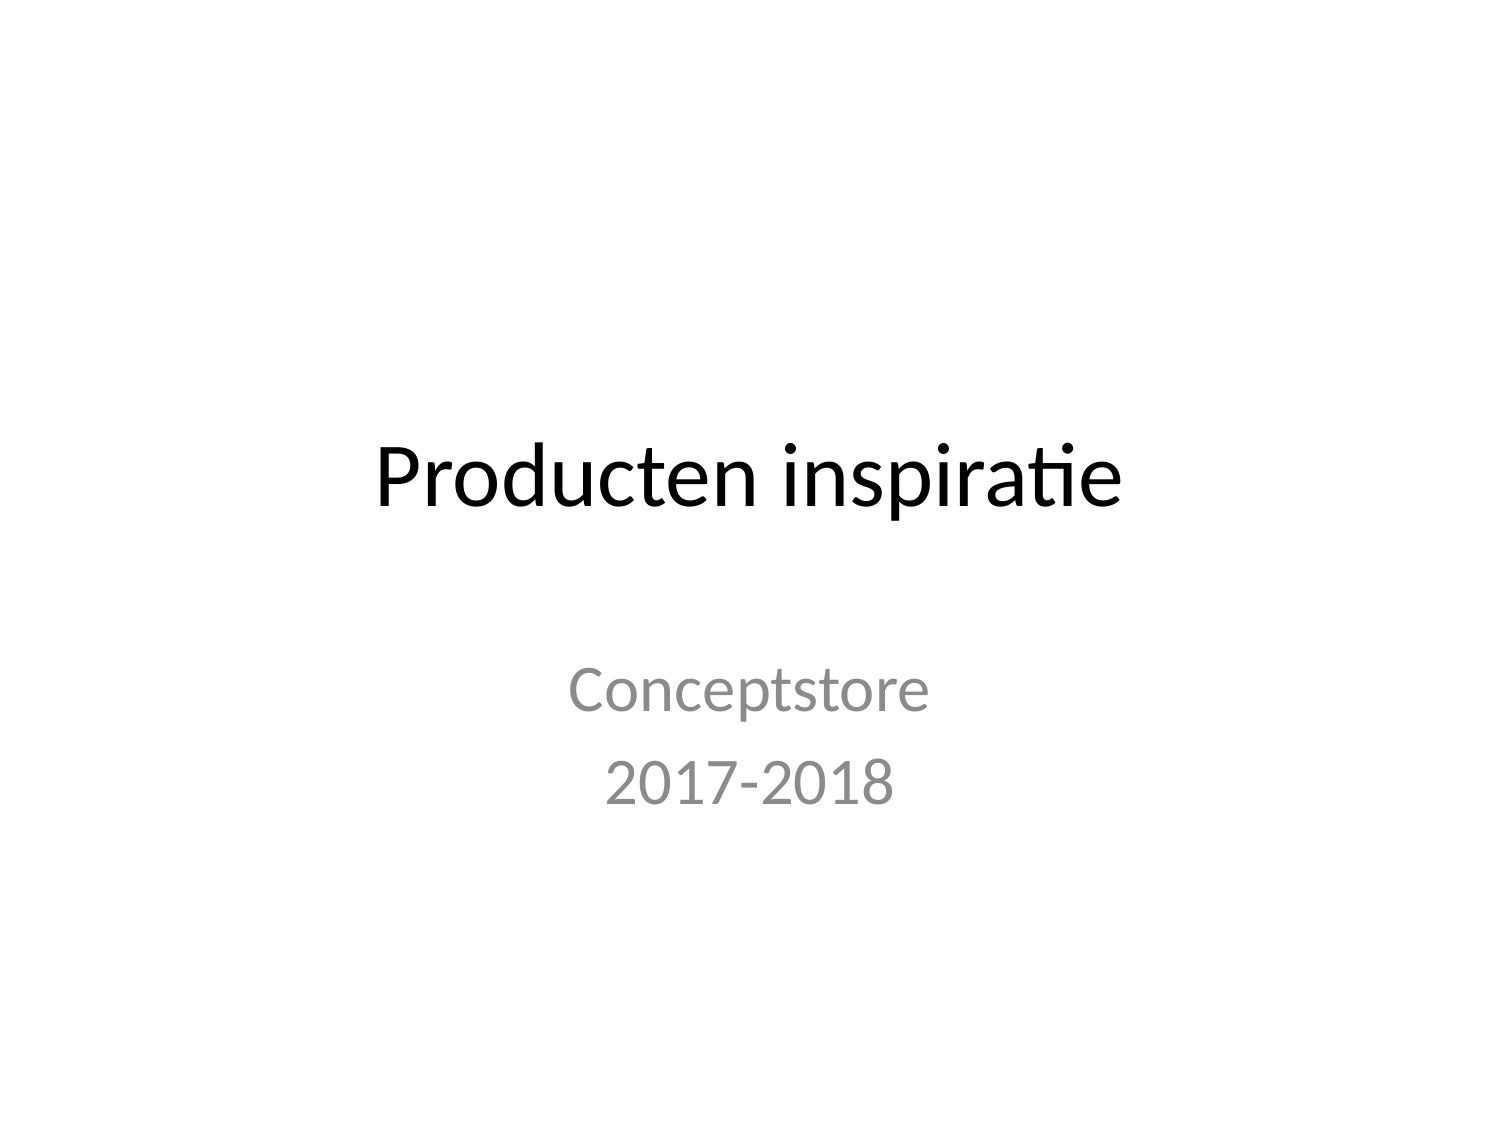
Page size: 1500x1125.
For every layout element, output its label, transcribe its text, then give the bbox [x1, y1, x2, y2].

title Producten inspiratie [112, 349, 1388, 591]
subtitle Conceptstore 2017-2018 [225, 637, 1275, 925]
